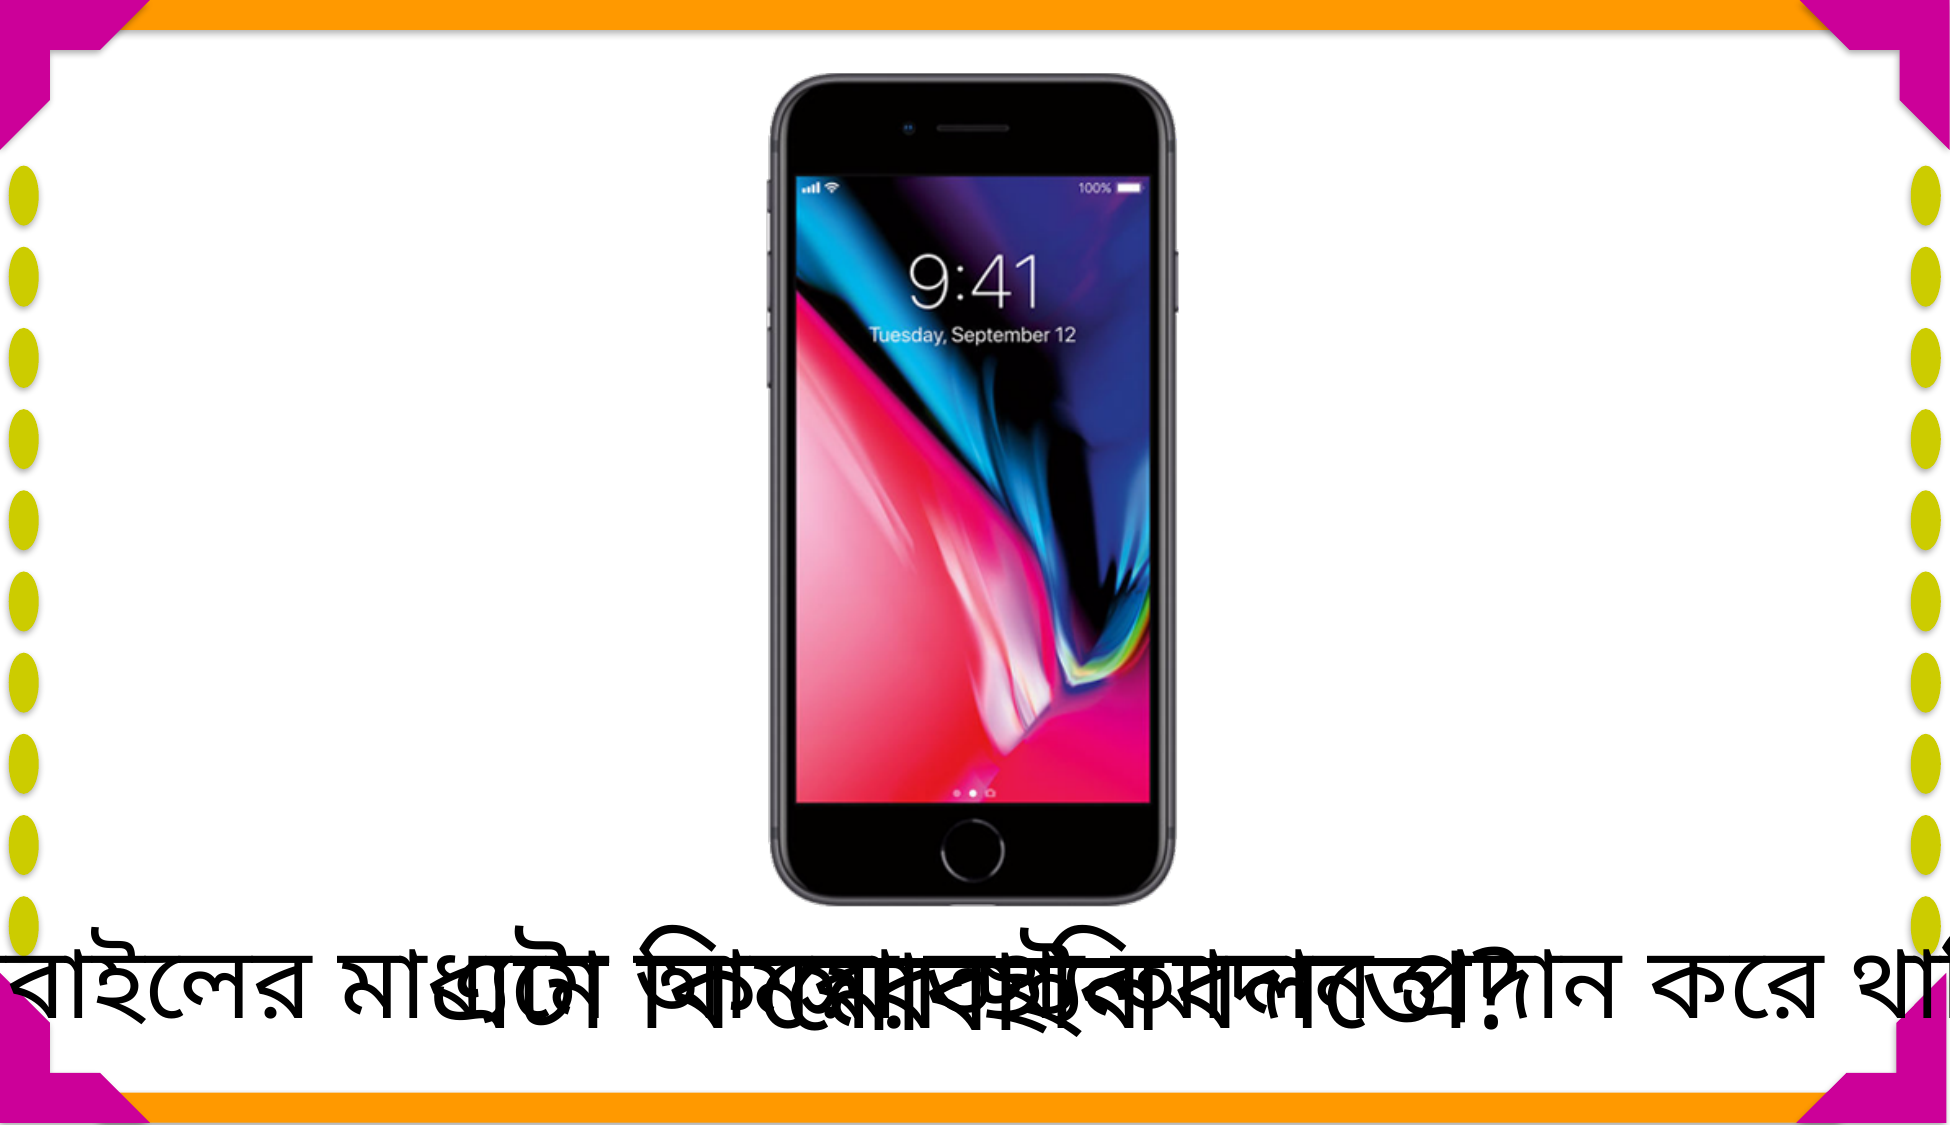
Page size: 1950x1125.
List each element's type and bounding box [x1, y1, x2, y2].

picture [724, 41, 1226, 939]
text_box [0, 0, 1950, 1123]
